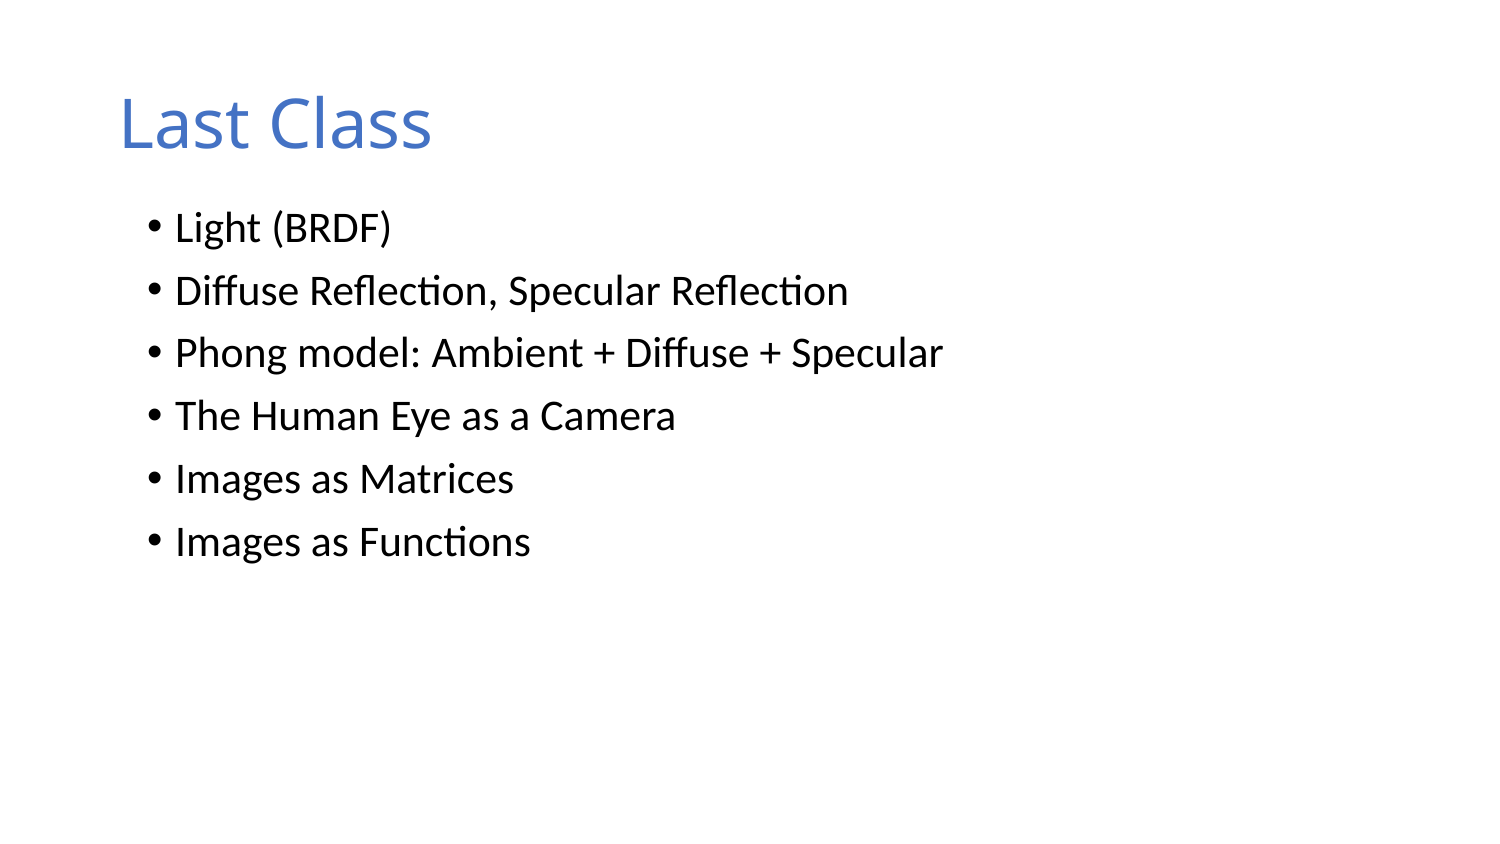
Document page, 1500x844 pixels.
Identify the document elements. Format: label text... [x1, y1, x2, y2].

list Light (BRDF) Diffuse Reflection, Specular Reflection Phong model: Ambient + Diffuse + Specular The Human Eye as a Camera Images as Matrices Images as Functions [132, 196, 1450, 754]
title Last Class [103, 45, 1397, 208]
